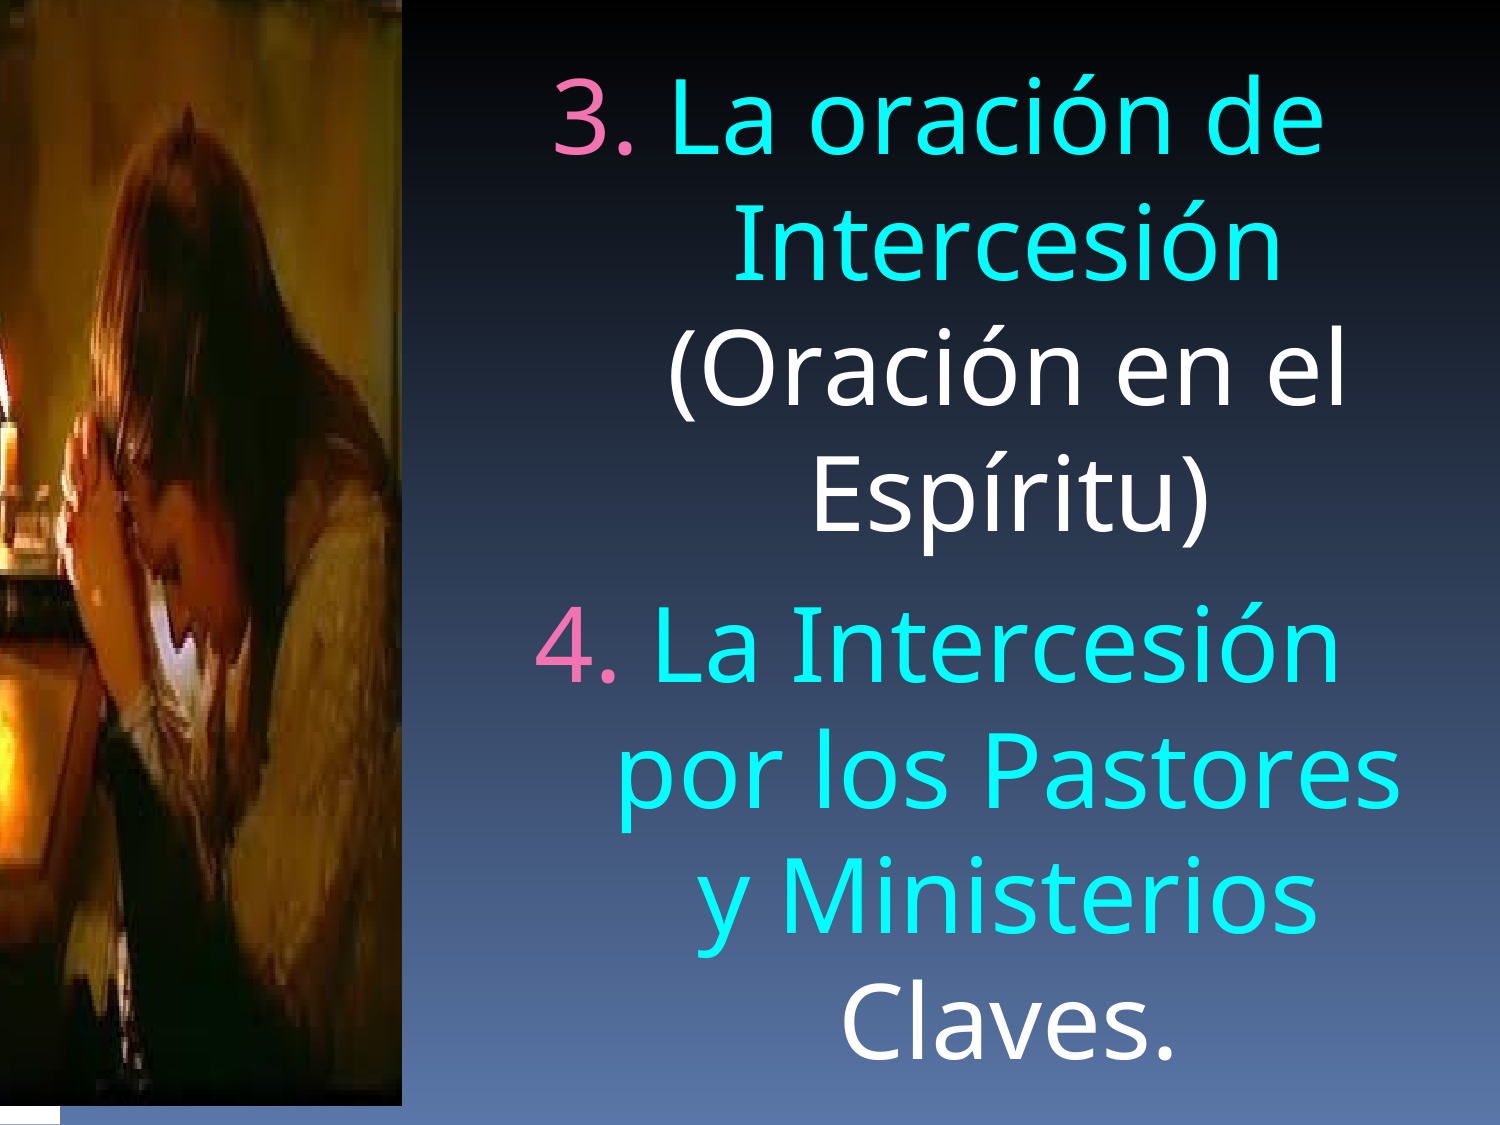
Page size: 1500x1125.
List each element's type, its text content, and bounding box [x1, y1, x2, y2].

picture [0, 0, 402, 1106]
text_box 3. La oración de Intercesión (Oración en el Espíritu) 4. La Intercesión por los Pastores y Ministerios Claves. [402, 42, 1438, 1102]
